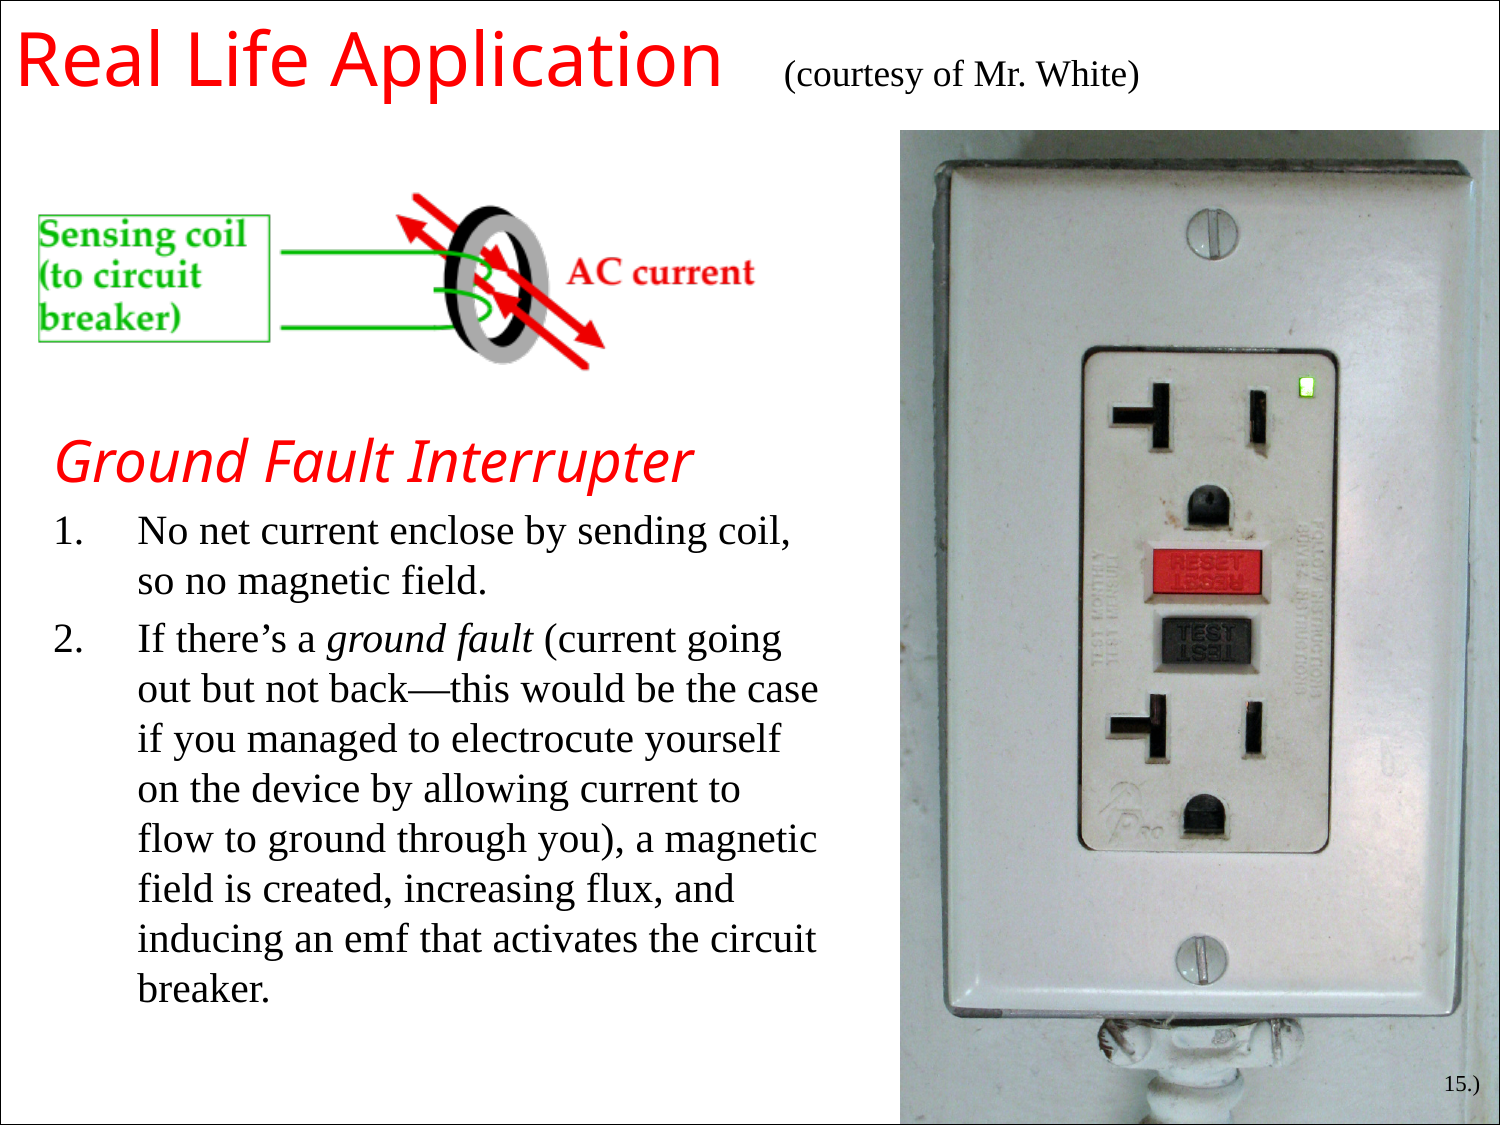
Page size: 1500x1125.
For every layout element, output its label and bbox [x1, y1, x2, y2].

picture [899, 130, 1500, 1125]
picture [37, 176, 808, 386]
text_box [0, 0, 1500, 1125]
